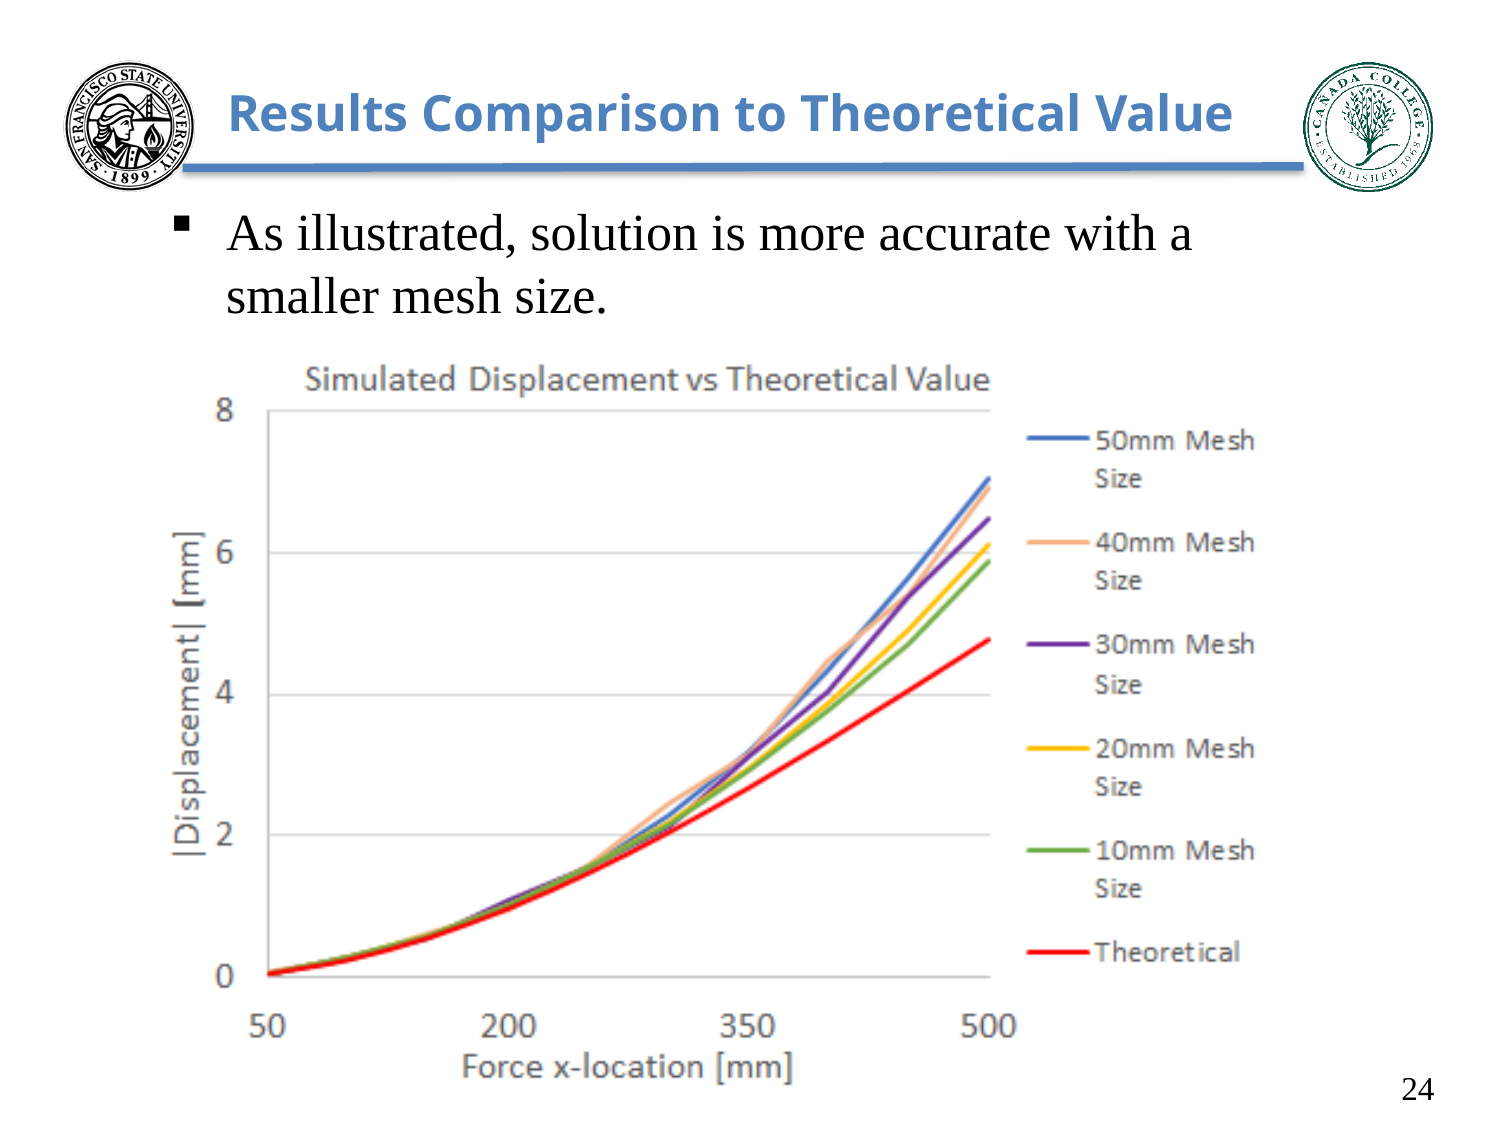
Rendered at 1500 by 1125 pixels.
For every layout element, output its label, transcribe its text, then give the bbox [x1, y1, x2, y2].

text_box As illustrated, solution is more accurate with a smaller mesh size. [154, 191, 1336, 332]
picture [158, 331, 1307, 1095]
text_box Results Comparison to Theoretical Value [212, 74, 1298, 150]
picture [1303, 62, 1433, 192]
text_box 24 [1269, 1060, 1500, 1125]
picture [63, 60, 195, 192]
